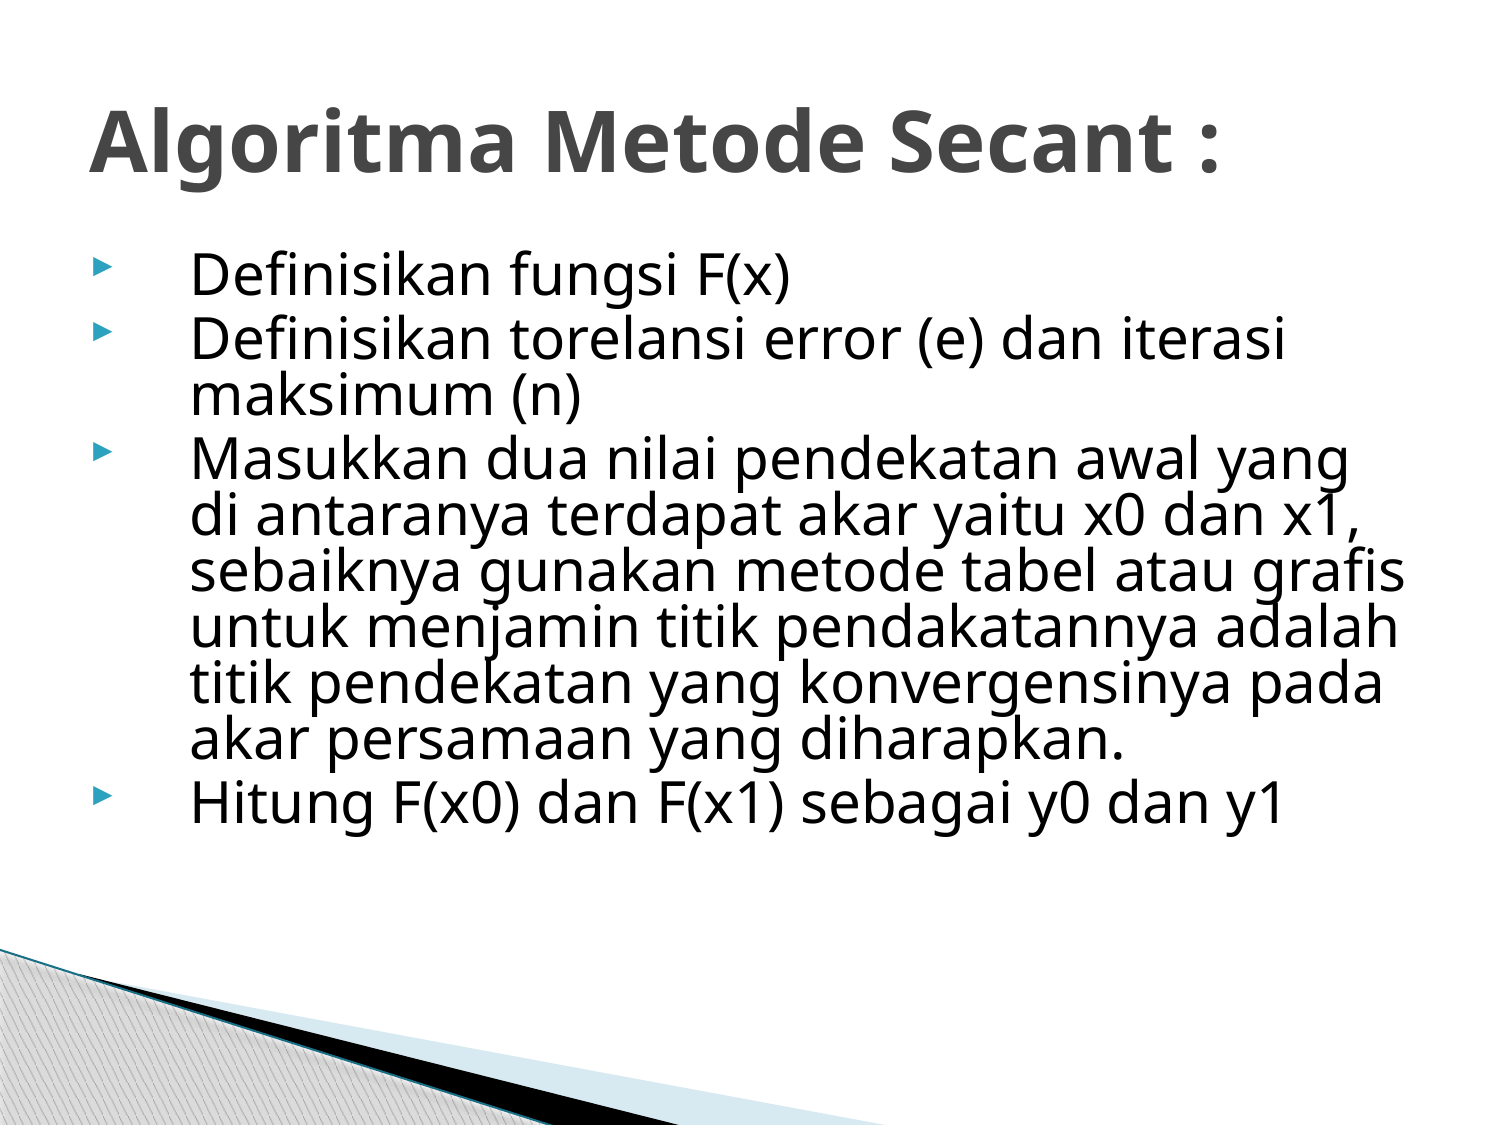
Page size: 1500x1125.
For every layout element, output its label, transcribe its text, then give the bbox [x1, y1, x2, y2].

title Algoritma Metode Secant : [75, 45, 1425, 233]
list Definisikan fungsi F(x) Definisikan torelansi error (e) dan iterasi maksimum (n) Masukkan dua nilai pendekatan awal yang di antaranya terdapat akar yaitu x0 dan x1, sebaiknya gunakan metode tabel atau grafis untuk menjamin titik pendakatannya adalah titik pendekatan yang konvergensinya pada akar persamaan yang diharapkan. Hitung F(x0) dan F(x1) sebagai y0 dan y1 [75, 243, 1425, 986]
